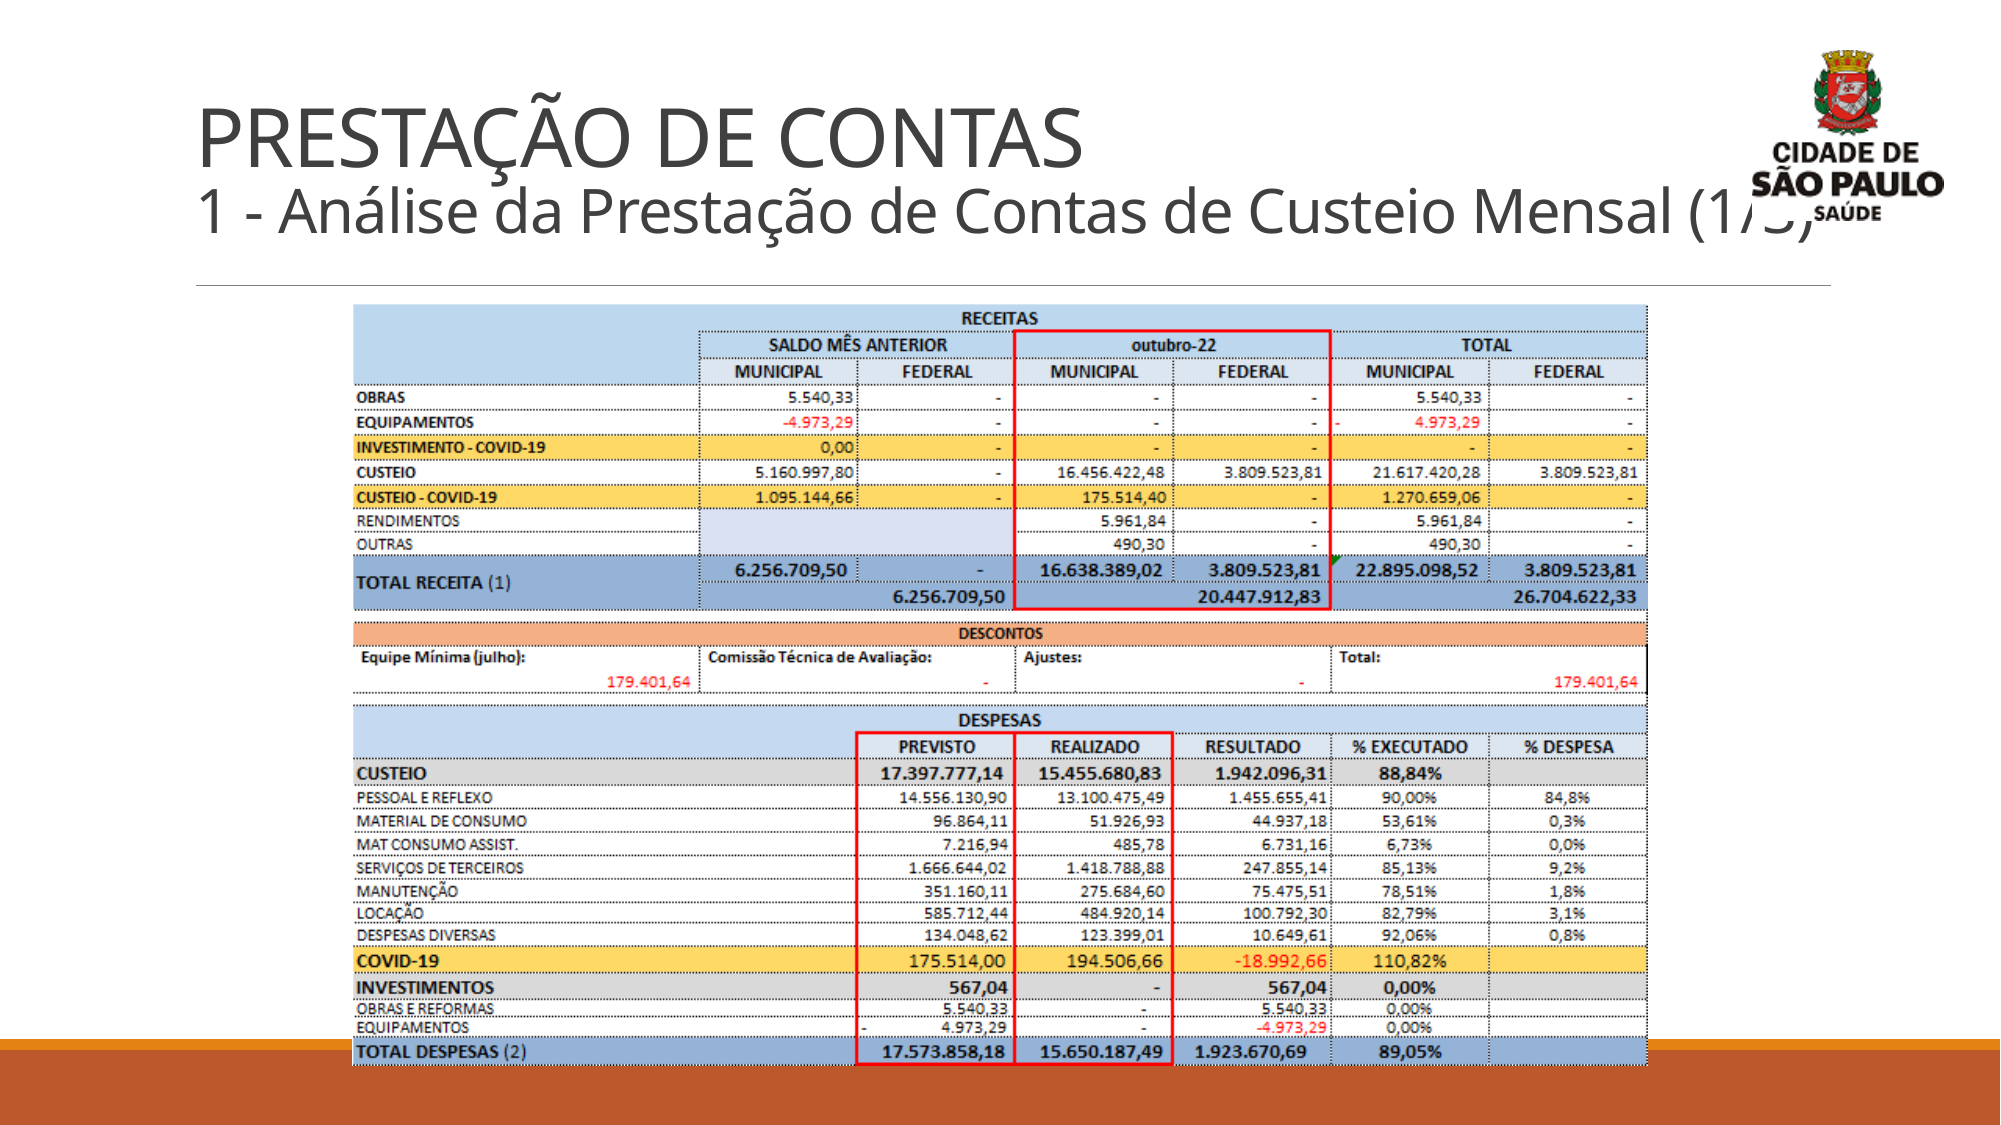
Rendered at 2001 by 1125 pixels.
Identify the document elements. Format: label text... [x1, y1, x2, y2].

title PRESTAÇÃO DE CONTAS 1 - Análise da Prestação de Contas de Custeio Mensal (1/3) [180, 73, 1830, 254]
picture [351, 302, 1649, 1067]
picture [1752, 49, 1944, 222]
